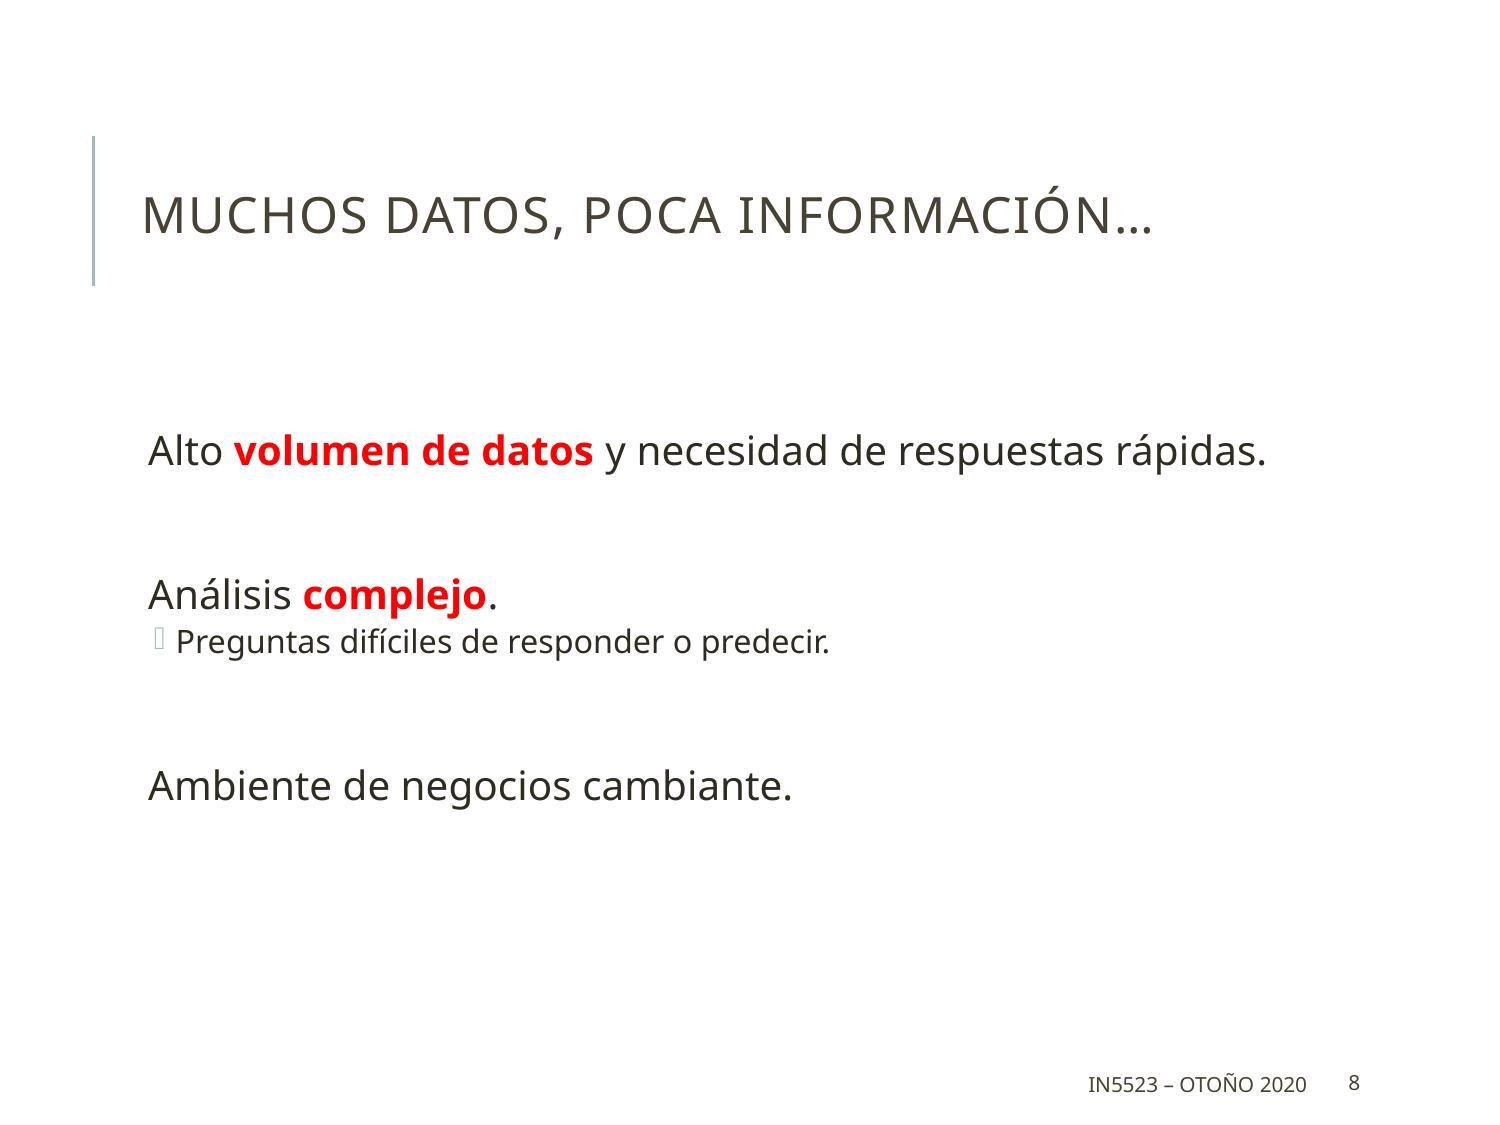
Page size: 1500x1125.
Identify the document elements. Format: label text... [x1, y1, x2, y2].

slide_number 8 [1333, 1061, 1454, 1107]
title Muchos datos, poca información… [126, 96, 1322, 342]
list Alto volumen de datos y necesidad de respuestas rápidas. Análisis complejo. Preguntas difíciles de responder o predecir. Ambiente de negocios cambiante. [126, 423, 1500, 820]
footer IN5523 – Otoño 2020 [595, 1061, 1322, 1107]
